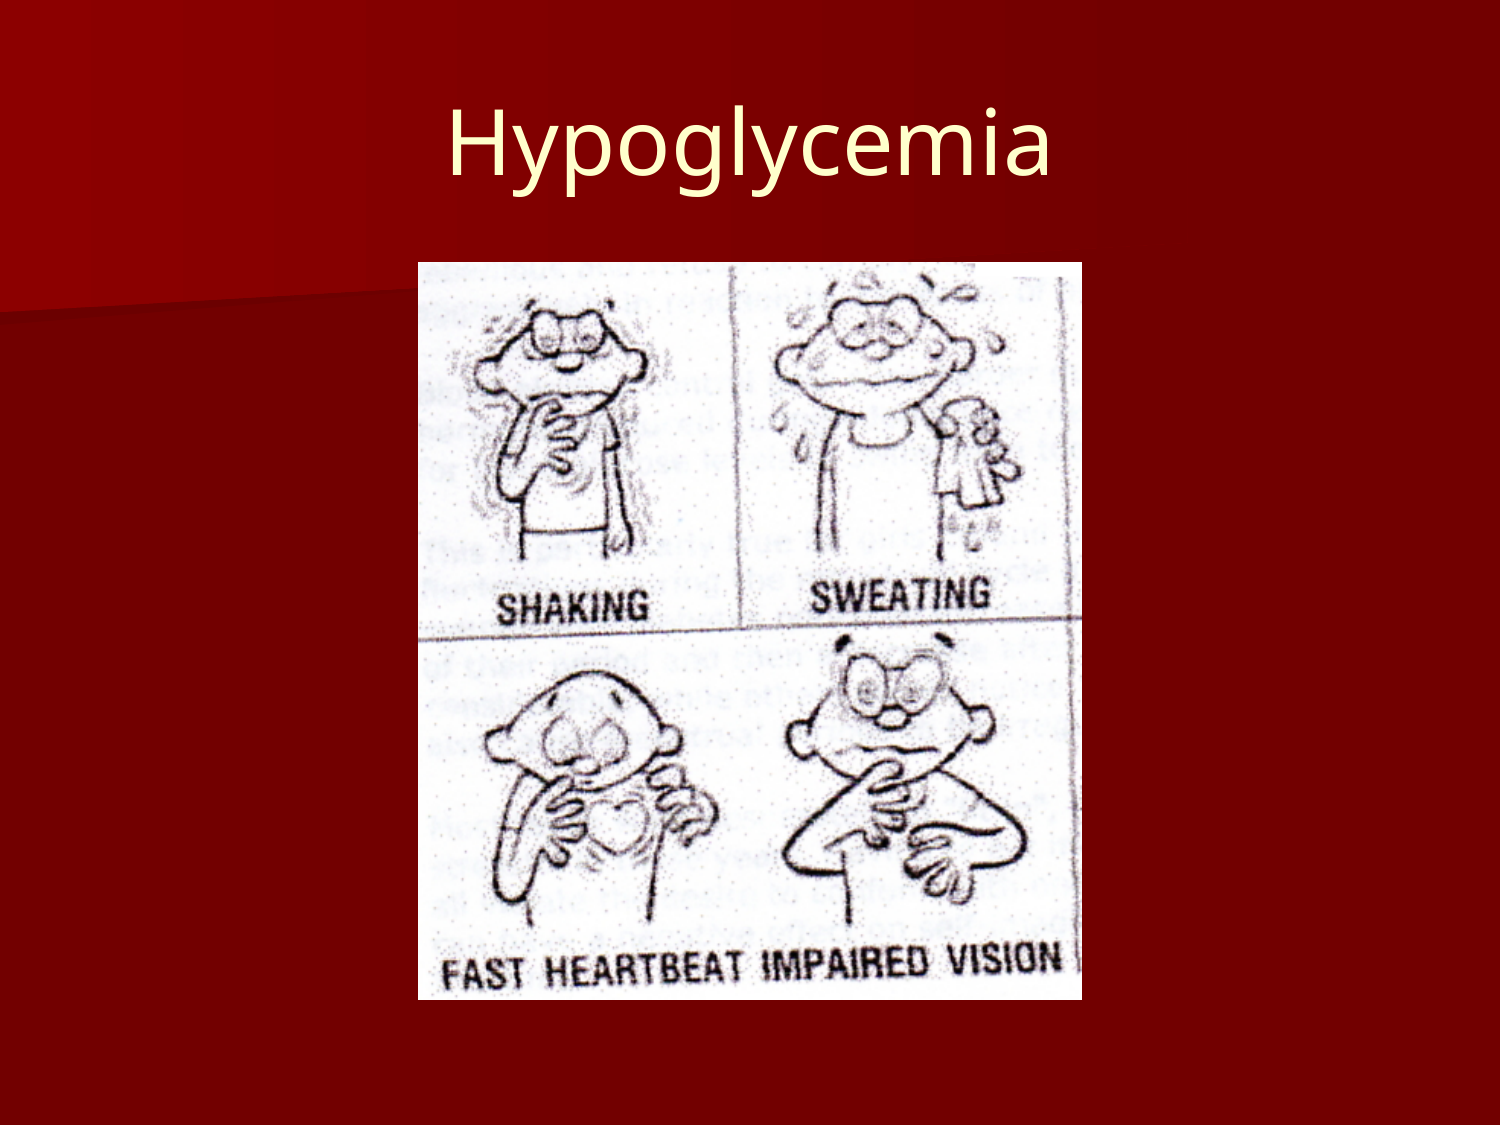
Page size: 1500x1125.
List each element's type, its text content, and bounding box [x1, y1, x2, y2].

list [418, 262, 1082, 1001]
title Hypoglycemia [74, 44, 1426, 233]
